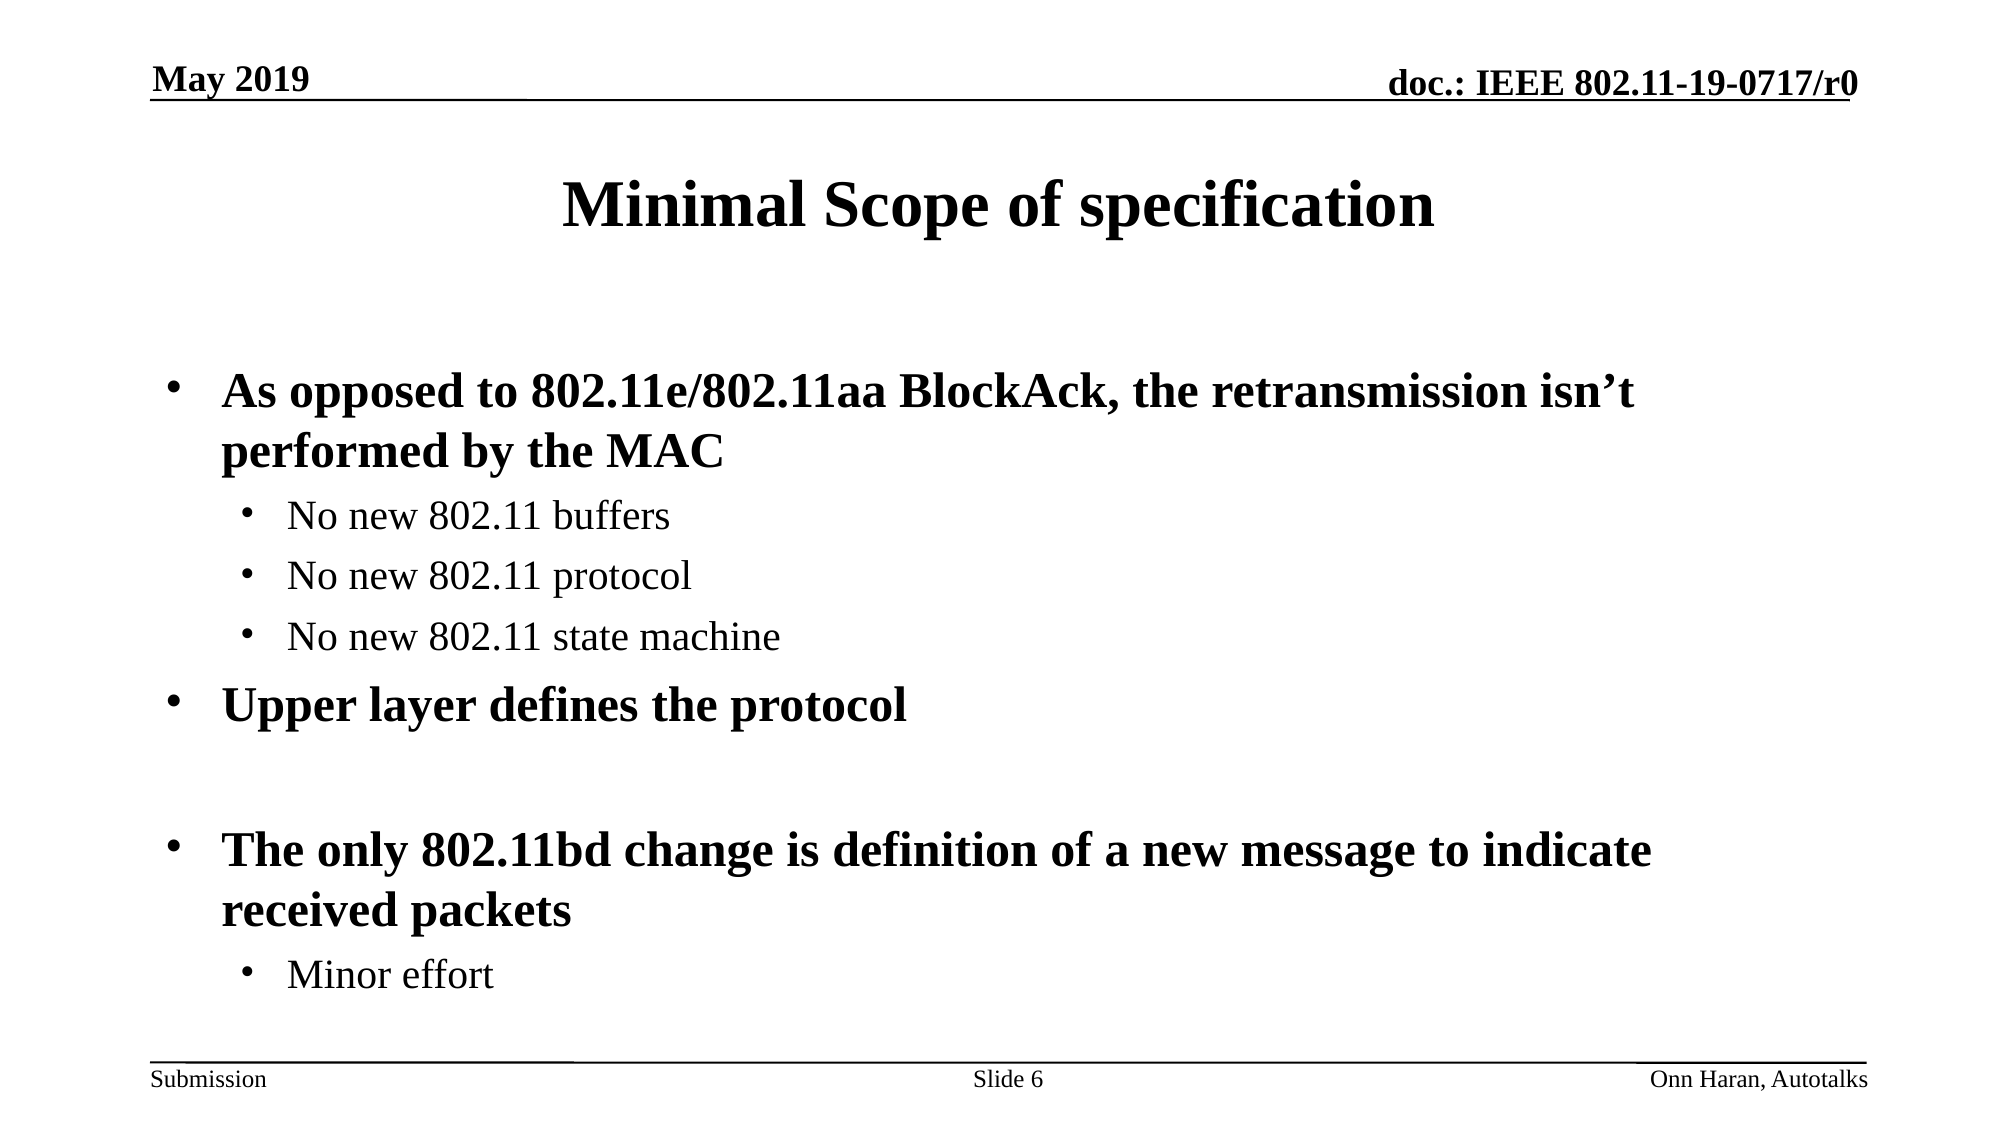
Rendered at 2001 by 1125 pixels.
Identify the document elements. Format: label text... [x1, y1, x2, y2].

text_box As opposed to 802.11e/802.11aa BlockAck, the retransmission isn’t performed by the MAC No new 802.11 buffers No new 802.11 protocol No new 802.11 state machine Upper layer defines the protocol The only 802.11bd change is definition of a new message to indicate received packets Minor effort [149, 349, 1813, 700]
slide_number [152, 54, 563, 100]
list [149, 331, 1954, 1007]
slide_number Slide 6 [950, 1061, 1067, 1123]
footer Onn Haran, Autotalks [1171, 1061, 1869, 1093]
title Minimal Scope of specification [149, 112, 1850, 288]
